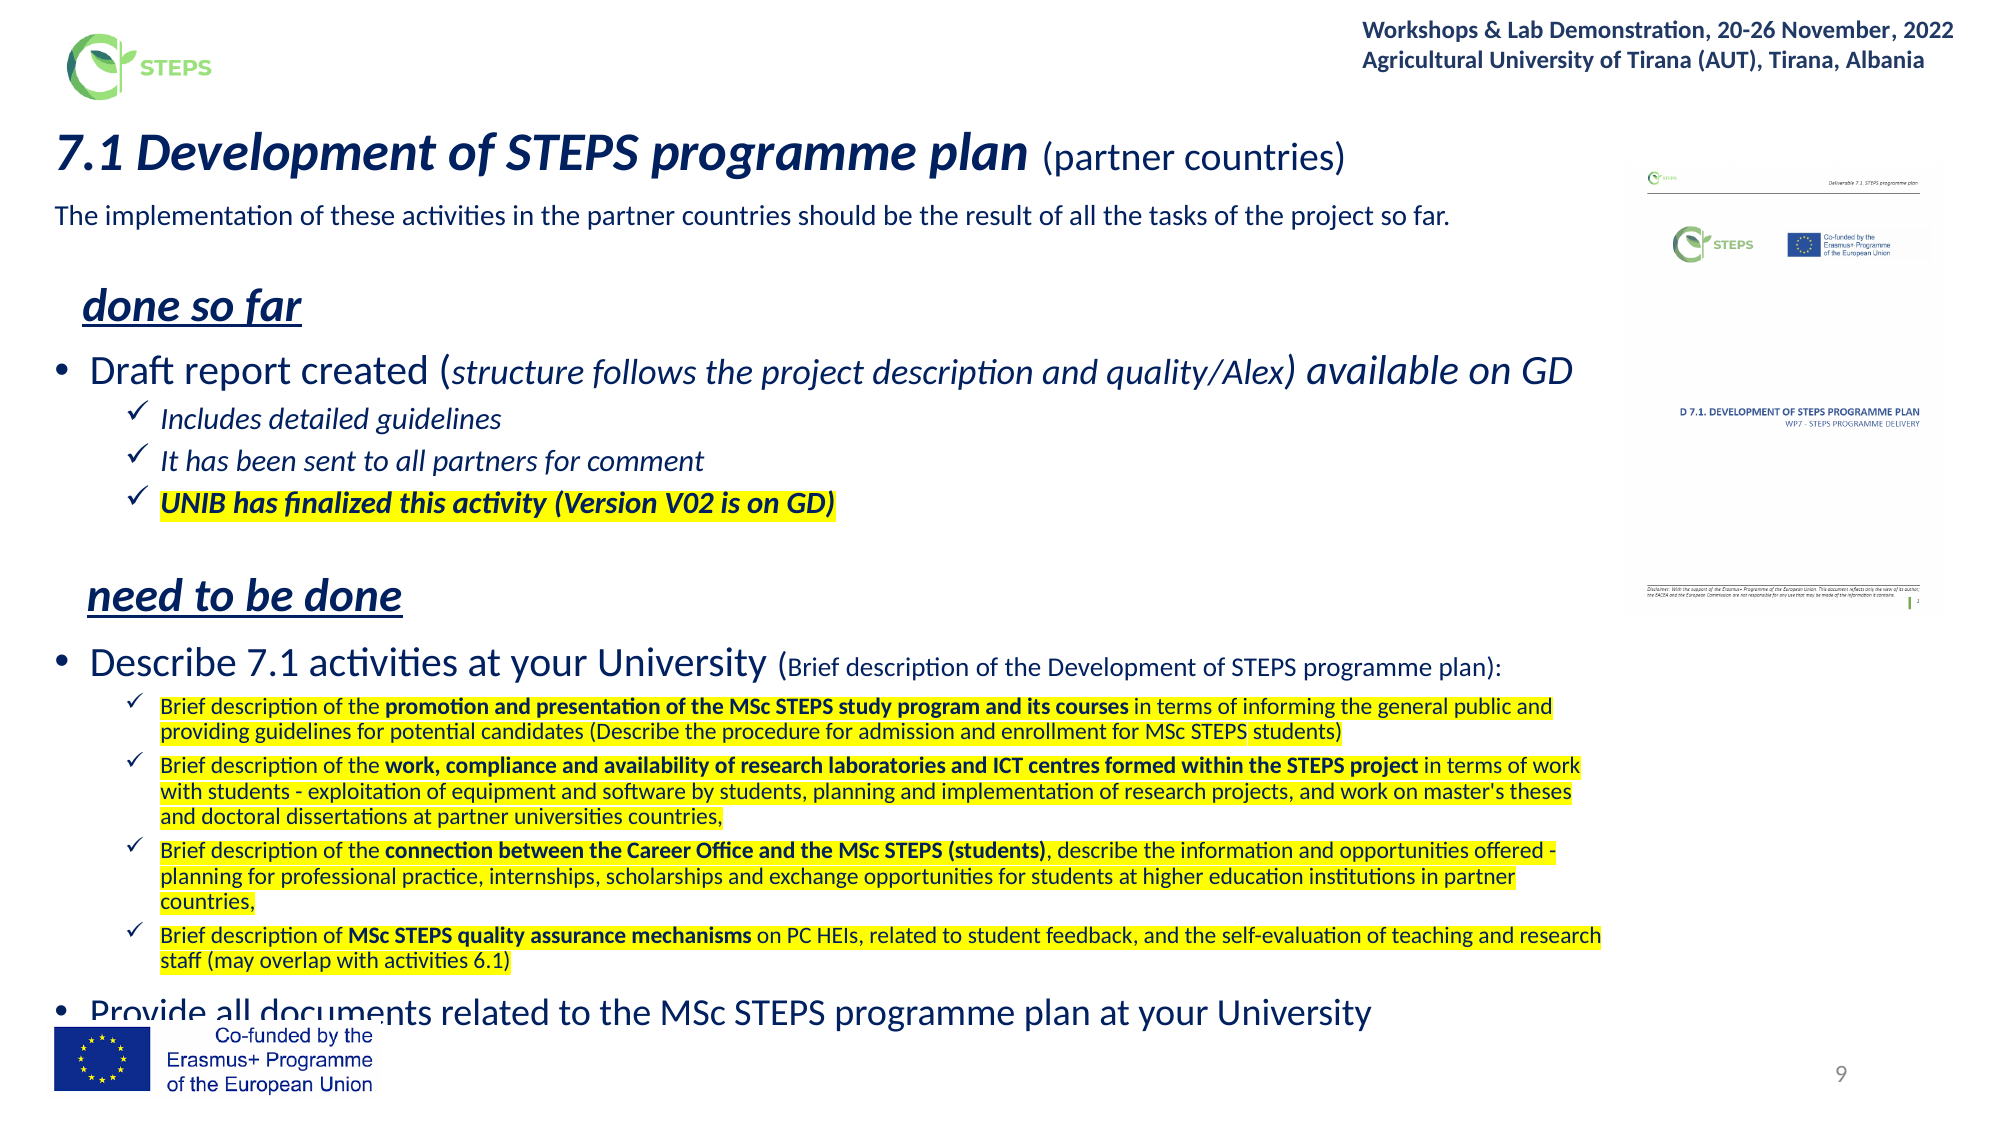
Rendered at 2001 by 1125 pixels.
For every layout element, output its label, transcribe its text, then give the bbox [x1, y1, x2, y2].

picture [63, 24, 213, 105]
slide_number 9 [1412, 1042, 1863, 1103]
picture [45, 1020, 381, 1100]
text_box Workshops & Lab Demonstration, 20-26 November, 2022 Agricultural University of Tirana (AUT), Tirana, Albania [1347, 6, 2000, 82]
list 7.1 Development of STEPS programme plan (partner countries) The implementation of these activities in the partner countries should be the result of all the tasks of the project so far. done so far Draft report created (structure follows the project description and quality/Alex) available on GD Includes detailed guidelines It has been sent to all partners for comment UNIB has finalized this activity (Version V02 is on GD) need to be done Describe 7.1 activities at your University (Brief description of the Development of STEPS programme plan): Brief description of the promotion and presentation of the MSc STEPS study program and its courses in terms of informing the general public and providing guidelines for potential candidates (Describe the procedure for admission and enrollment for MSc STEPS students) Brief description of the work, compliance and availability of research laboratories and ICT centres formed within the STEPS project in terms of work with students - exploitation of equipment and software by students, planning and implementation of research projects, and work on master's theses and doctoral dissertations at partner universities countries, Brief description of the connection between the Career Office and the MSc STEPS (students), describe the information and opportunities offered - planning for professional practice, internships, scholarships and exchange opportunities for students at higher education institutions in partner countries, Brief description of MSc STEPS quality assurance mechanisms on PC HEIs, related to student feedback, and the self-evaluation of teaching and research staff (may overlap with activities 6.1) Provide all documents related to the MSc STEPS programme plan at your University [39, 116, 1620, 1043]
picture [1619, 161, 1944, 620]
